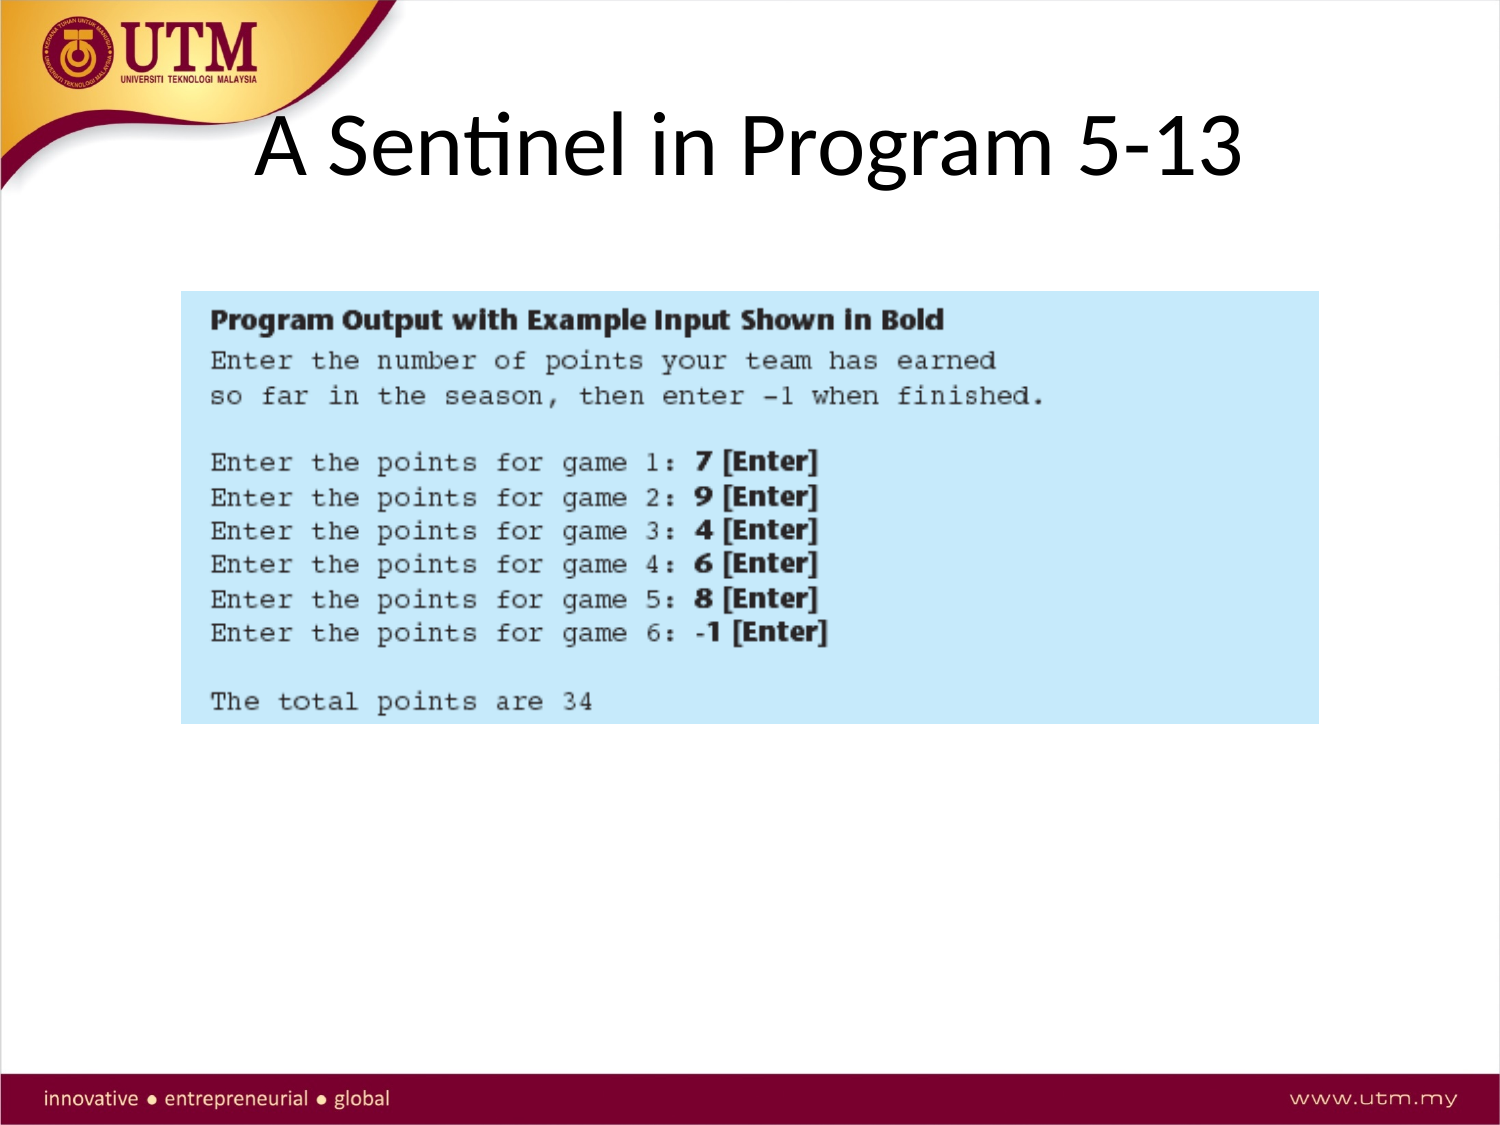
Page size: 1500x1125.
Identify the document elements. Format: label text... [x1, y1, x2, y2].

title A Sentinel in Program 5-13 [75, 45, 1425, 233]
picture [0, 0, 1500, 1125]
